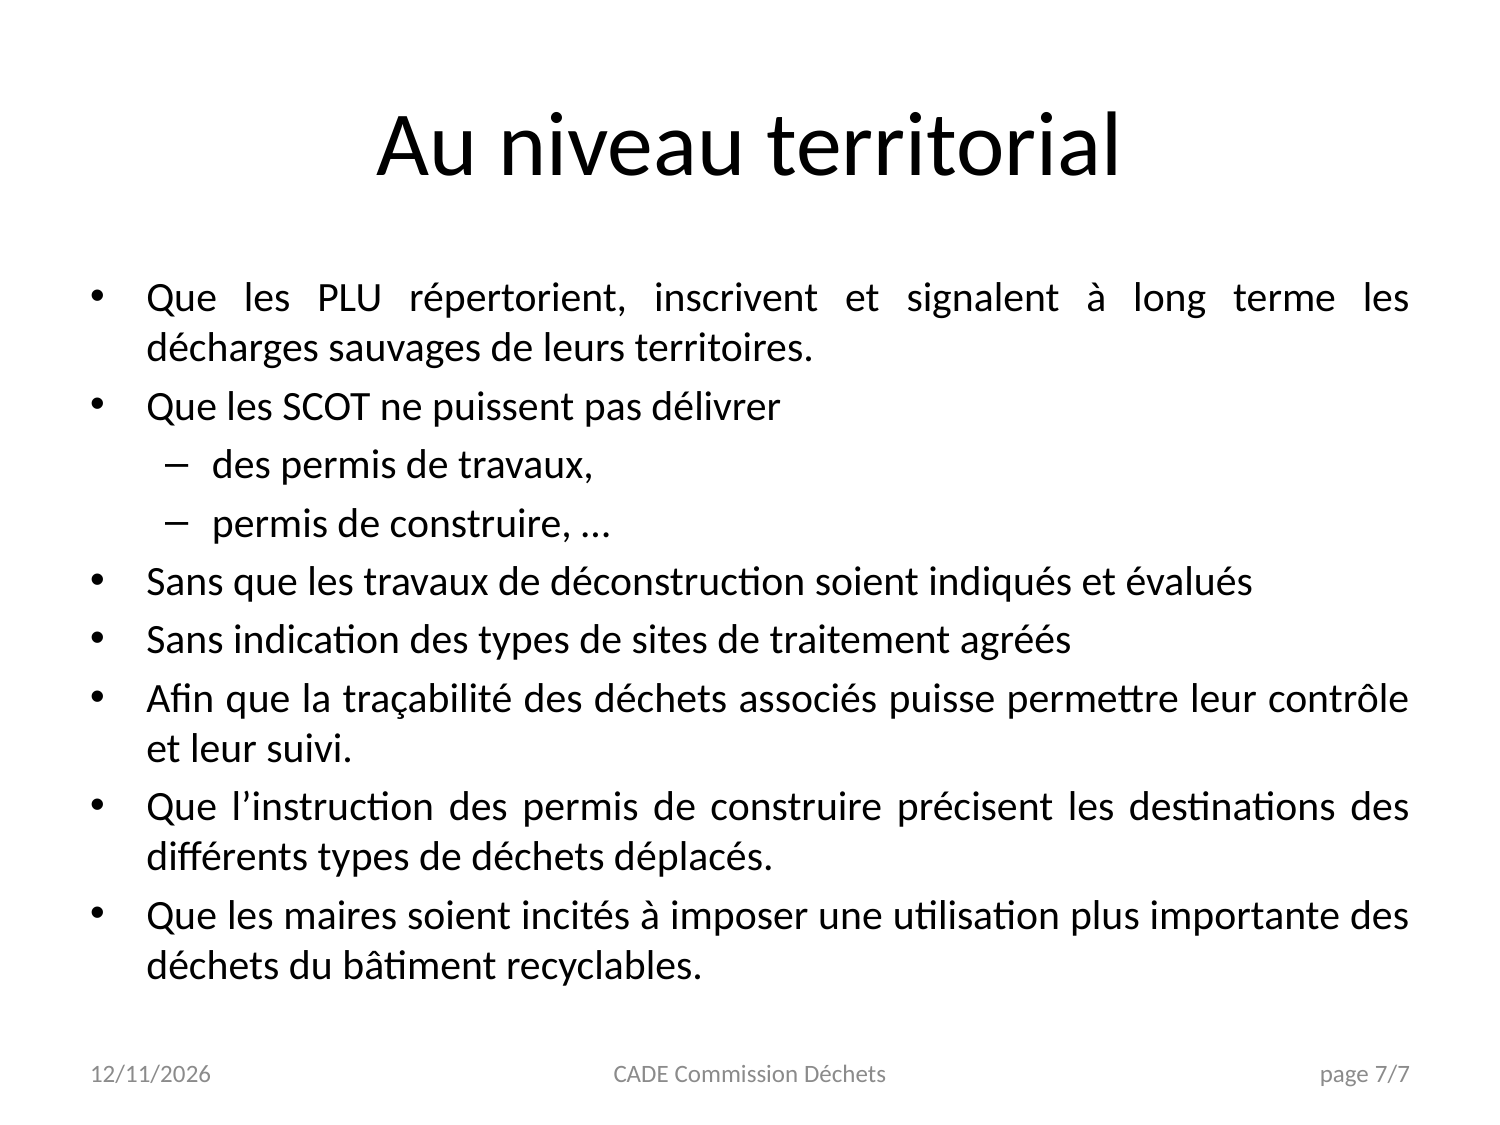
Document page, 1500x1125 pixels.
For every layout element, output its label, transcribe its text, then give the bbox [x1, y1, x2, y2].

title Au niveau territorial [75, 45, 1425, 233]
slide_number page 7/7 [1074, 1042, 1425, 1103]
footer CADE Commission Déchets [512, 1042, 988, 1103]
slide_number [75, 1042, 425, 1103]
list Que les PLU répertorient, inscrivent et signalent à long terme les décharges sauvages de leurs territoires. Que les SCOT ne puissent pas délivrer des permis de travaux, permis de construire, … Sans que les travaux de déconstruction soient indiqués et évalués Sans indication des types de sites de traitement agréés Afin que la traçabilité des déchets associés puisse permettre leur contrôle et leur suivi. Que l’instruction des permis de construire précisent les destinations des différents types de déchets déplacés. Que les maires soient incités à imposer une utilisation plus importante des déchets du bâtiment recyclables. [75, 262, 1425, 1005]
